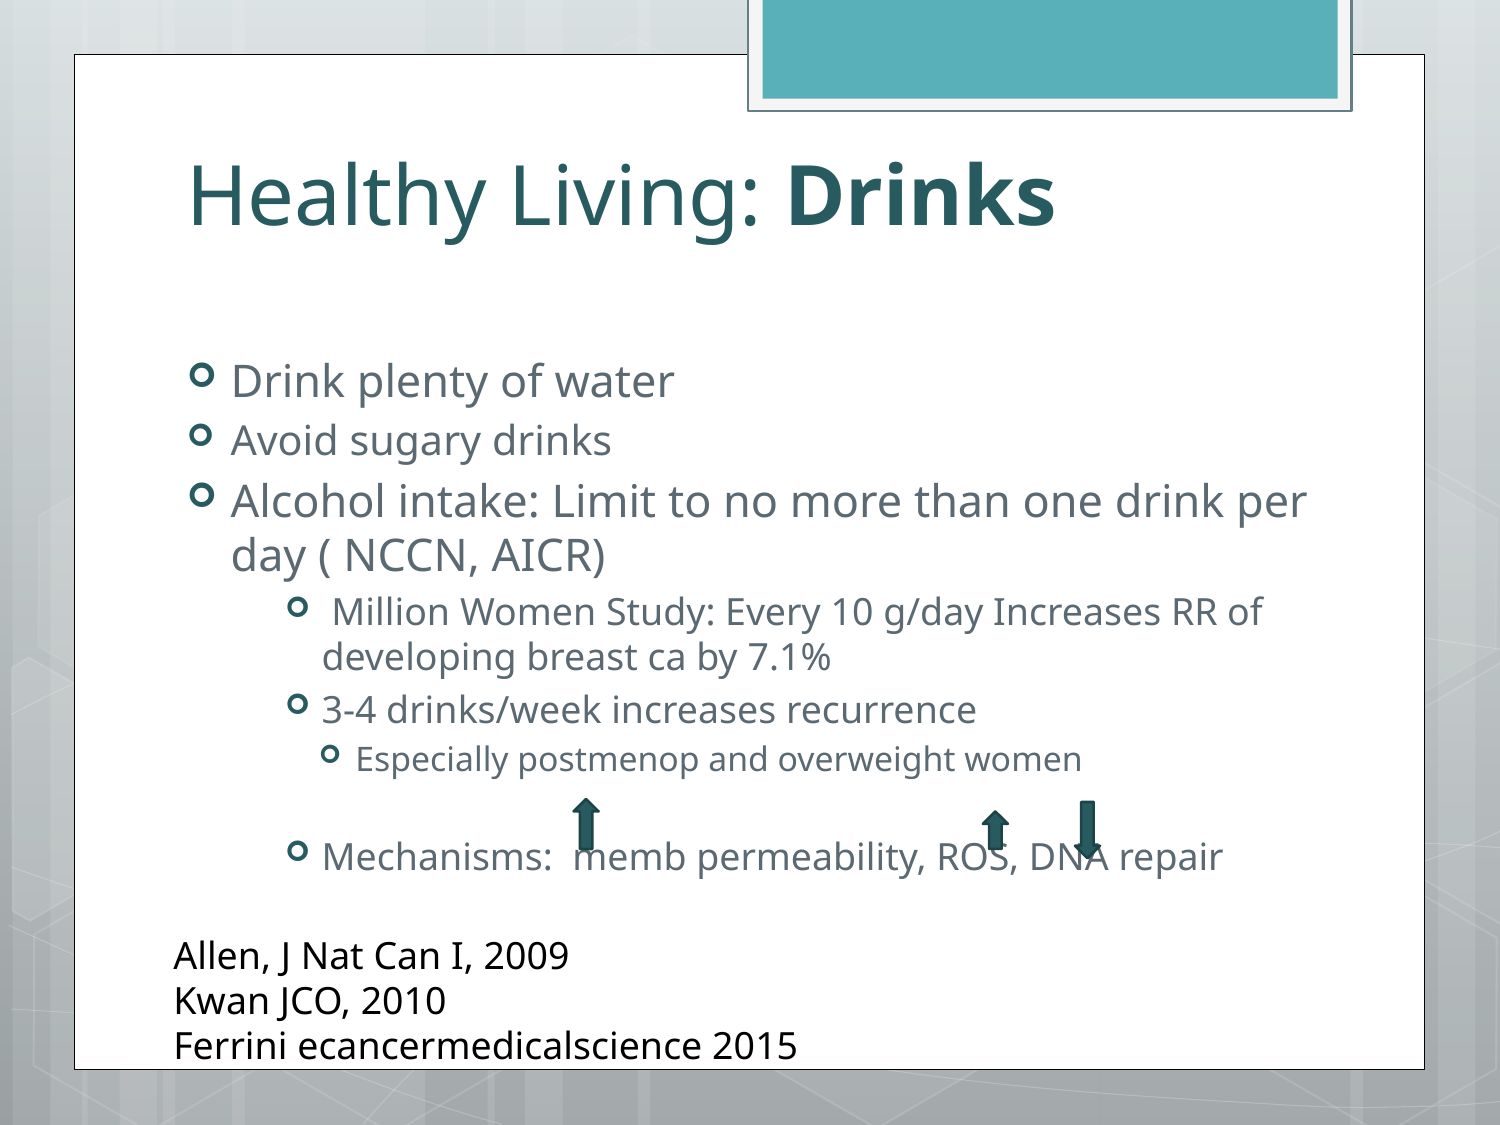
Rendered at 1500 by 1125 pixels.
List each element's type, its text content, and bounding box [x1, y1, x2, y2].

text_box Allen, J Nat Can I, 2009 Kwan JCO, 2010 Ferrini ecancermedicalscience 2015 [158, 924, 897, 1120]
text_box [981, 810, 1010, 851]
list Drink plenty of water Avoid sugary drinks Alcohol intake: Limit to no more than one drink per day ( NCCN, AICR) Million Women Study: Every 10 g/day Increases RR of developing breast ca by 7.1% 3-4 drinks/week increases recurrence Especially postmenop and overweight women Mechanisms: memb permeability, ROS, DNA repair [160, 281, 1353, 888]
title Healthy Living: Drinks [171, 62, 1324, 250]
text_box [1073, 800, 1102, 860]
text_box [572, 798, 600, 851]
